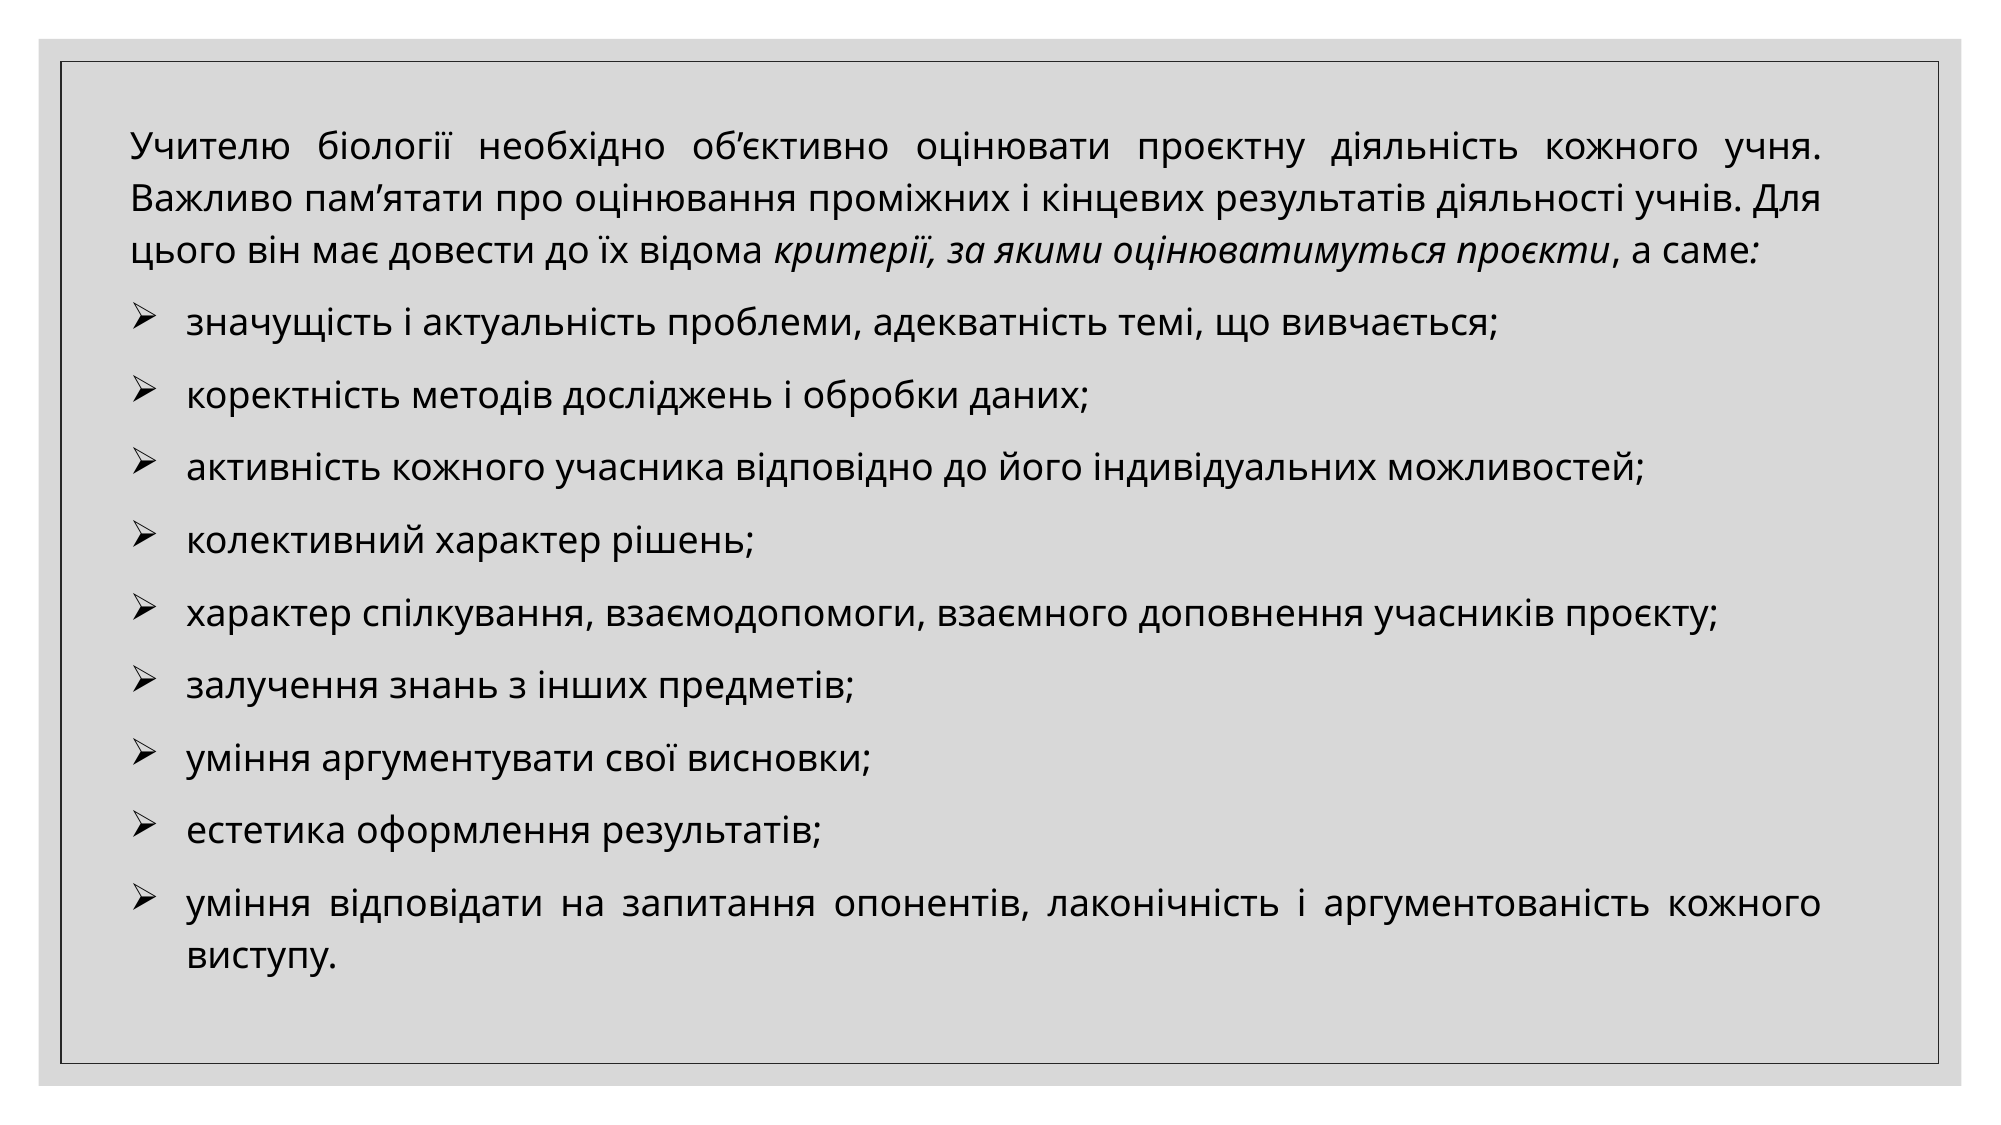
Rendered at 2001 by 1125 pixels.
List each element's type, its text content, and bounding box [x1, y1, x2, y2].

text_box Учителю біології необхідно об’єктивно оцінювати проєктну діяльність кожного учня. Важливо пам’ятати про оцінювання проміжних і кінцевих результатів діяльності учнів. Для цього він має довести до їх відома критерії, за якими оцінюватимуться проєкти, а саме: значущість і актуальність проблеми, адекватність темі, що вивчається; коректність методів досліджень і обробки даних; активність кожного учасника відповідно до його індивідуальних можливостей; колективний характер рішень; характер спілкування, взаємодопомоги, взаємного доповнення учасників проєкту; залучення знань з інших предметів; уміння аргументувати свої висновки; естетика оформлення результатів; уміння відповідати на запитання опонентів, лаконічність і аргументованість кожного виступу. [115, 108, 1839, 983]
